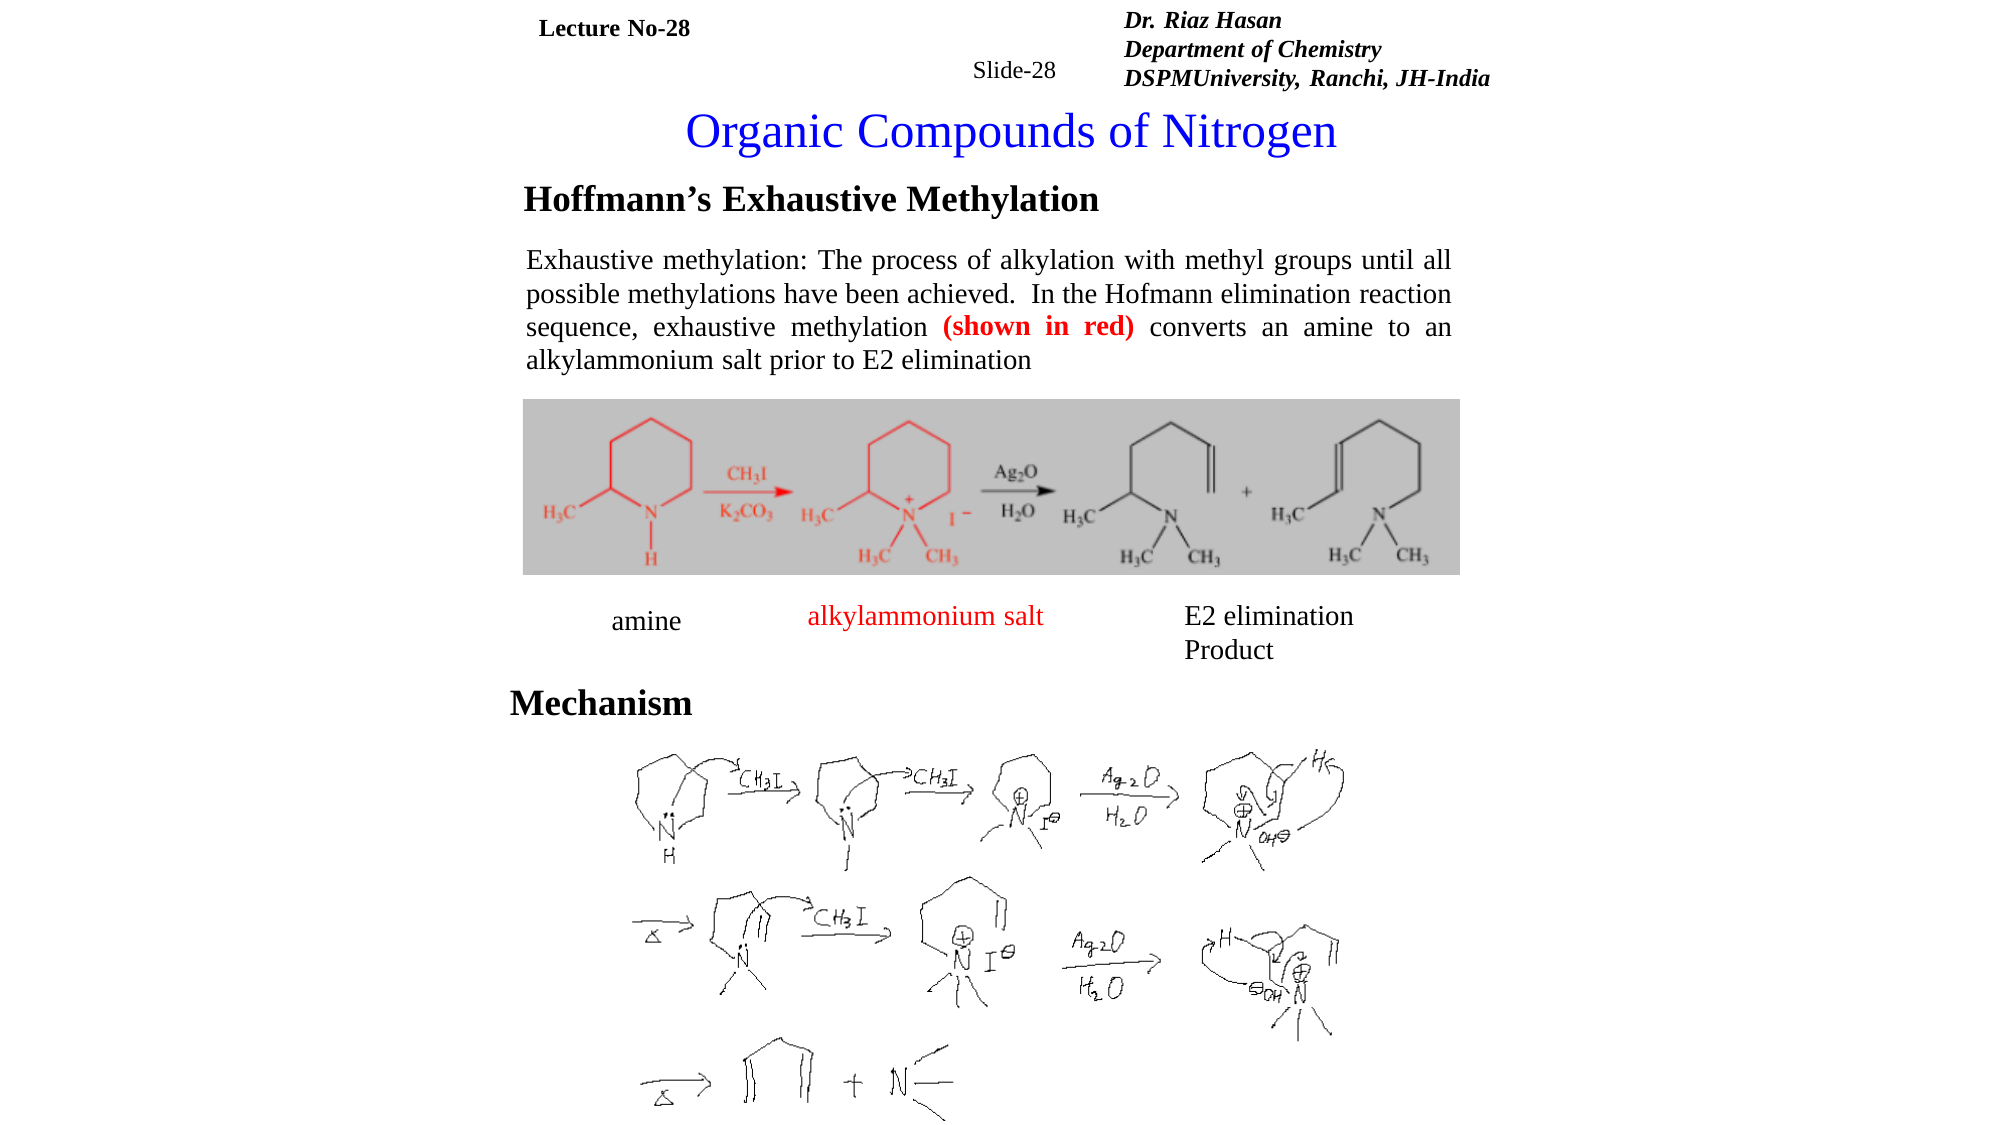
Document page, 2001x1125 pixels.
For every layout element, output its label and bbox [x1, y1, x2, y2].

picture [505, 0, 1495, 1125]
